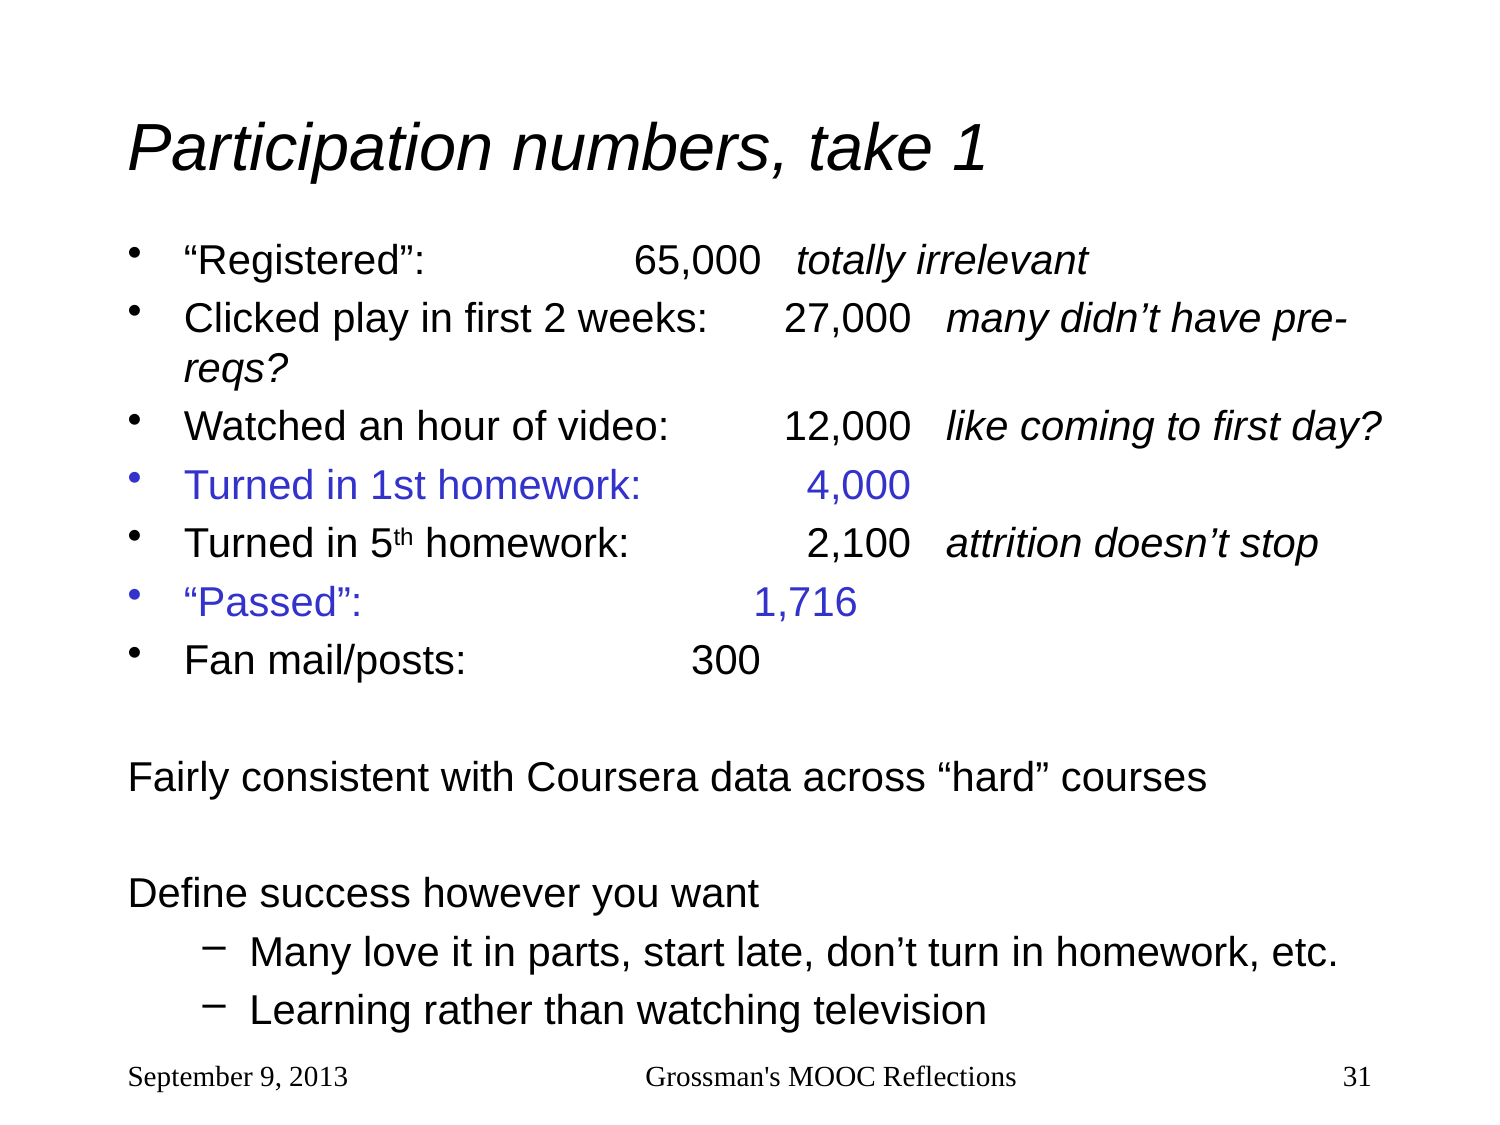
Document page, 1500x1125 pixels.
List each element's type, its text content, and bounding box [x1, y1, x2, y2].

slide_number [112, 1049, 412, 1125]
title Participation numbers, take 1 [112, 49, 1388, 224]
slide_number 31 [1251, 1049, 1388, 1125]
footer Grossman's MOOC Reflections [412, 1049, 1251, 1125]
list “Registered”: 65,000 totally irrelevant Clicked play in first 2 weeks: 27,000 many didn’t have pre-reqs? Watched an hour of video: 12,000 like coming to first day? Turned in 1st homework: 4,000 Turned in 5th homework: 2,100 attrition doesn’t stop “Passed”: 1,716 Fan mail/posts: 300 Fairly consistent with Coursera data across “hard” courses Define success however you want Many love it in parts, start late, don’t turn in homework, etc. Learning rather than watching television [112, 224, 1426, 963]
